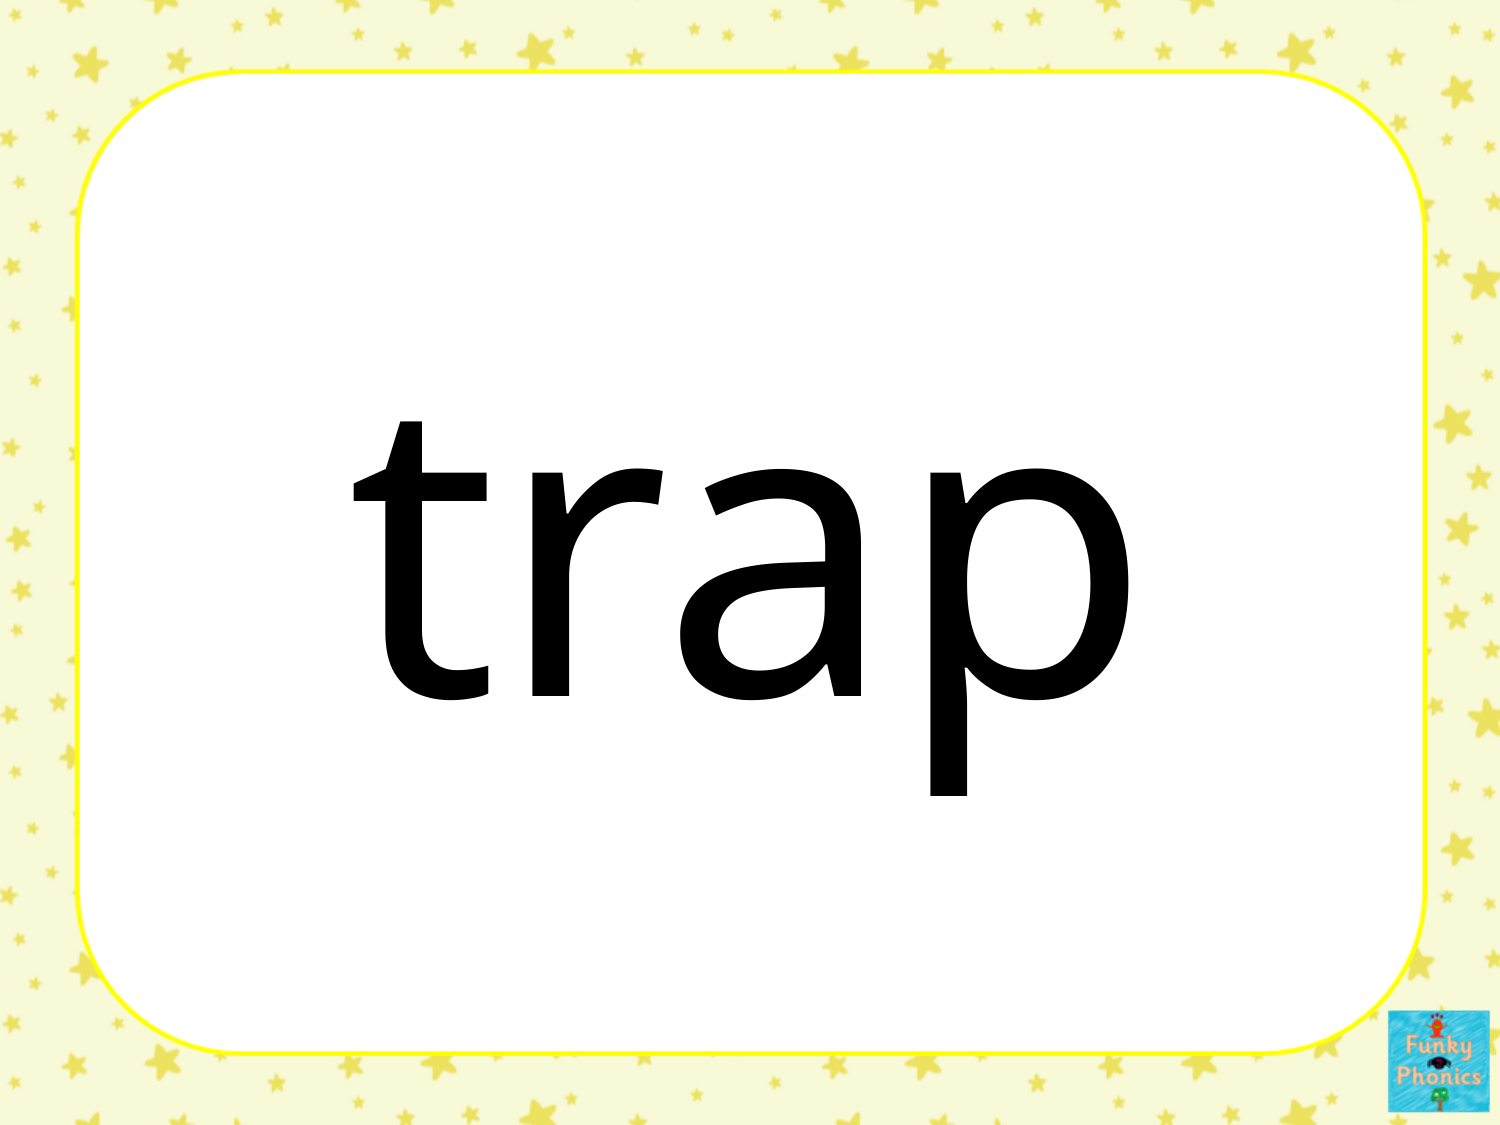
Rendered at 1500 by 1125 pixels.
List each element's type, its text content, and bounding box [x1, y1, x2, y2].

picture [0, 0, 1500, 1125]
title trap [112, 408, 1388, 650]
